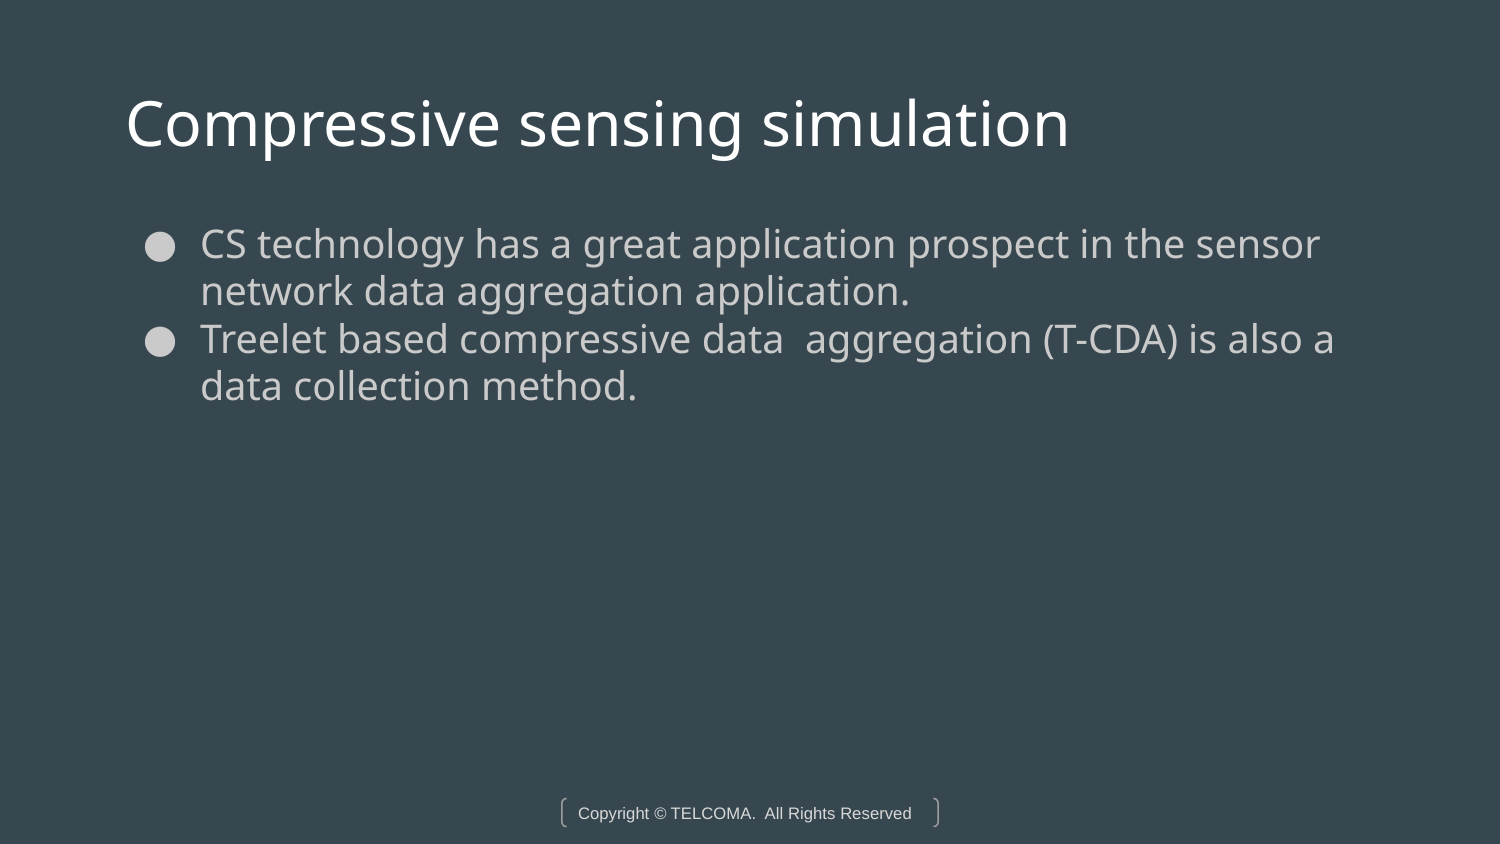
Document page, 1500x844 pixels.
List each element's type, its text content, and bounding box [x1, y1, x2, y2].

title Compressive sensing simulation [110, 65, 1466, 175]
subtitle CS technology has a great application prospect in the sensor network data aggregation application. Treelet based compressive data aggregation (T-CDA) is also a data collection method. [110, 203, 1390, 790]
